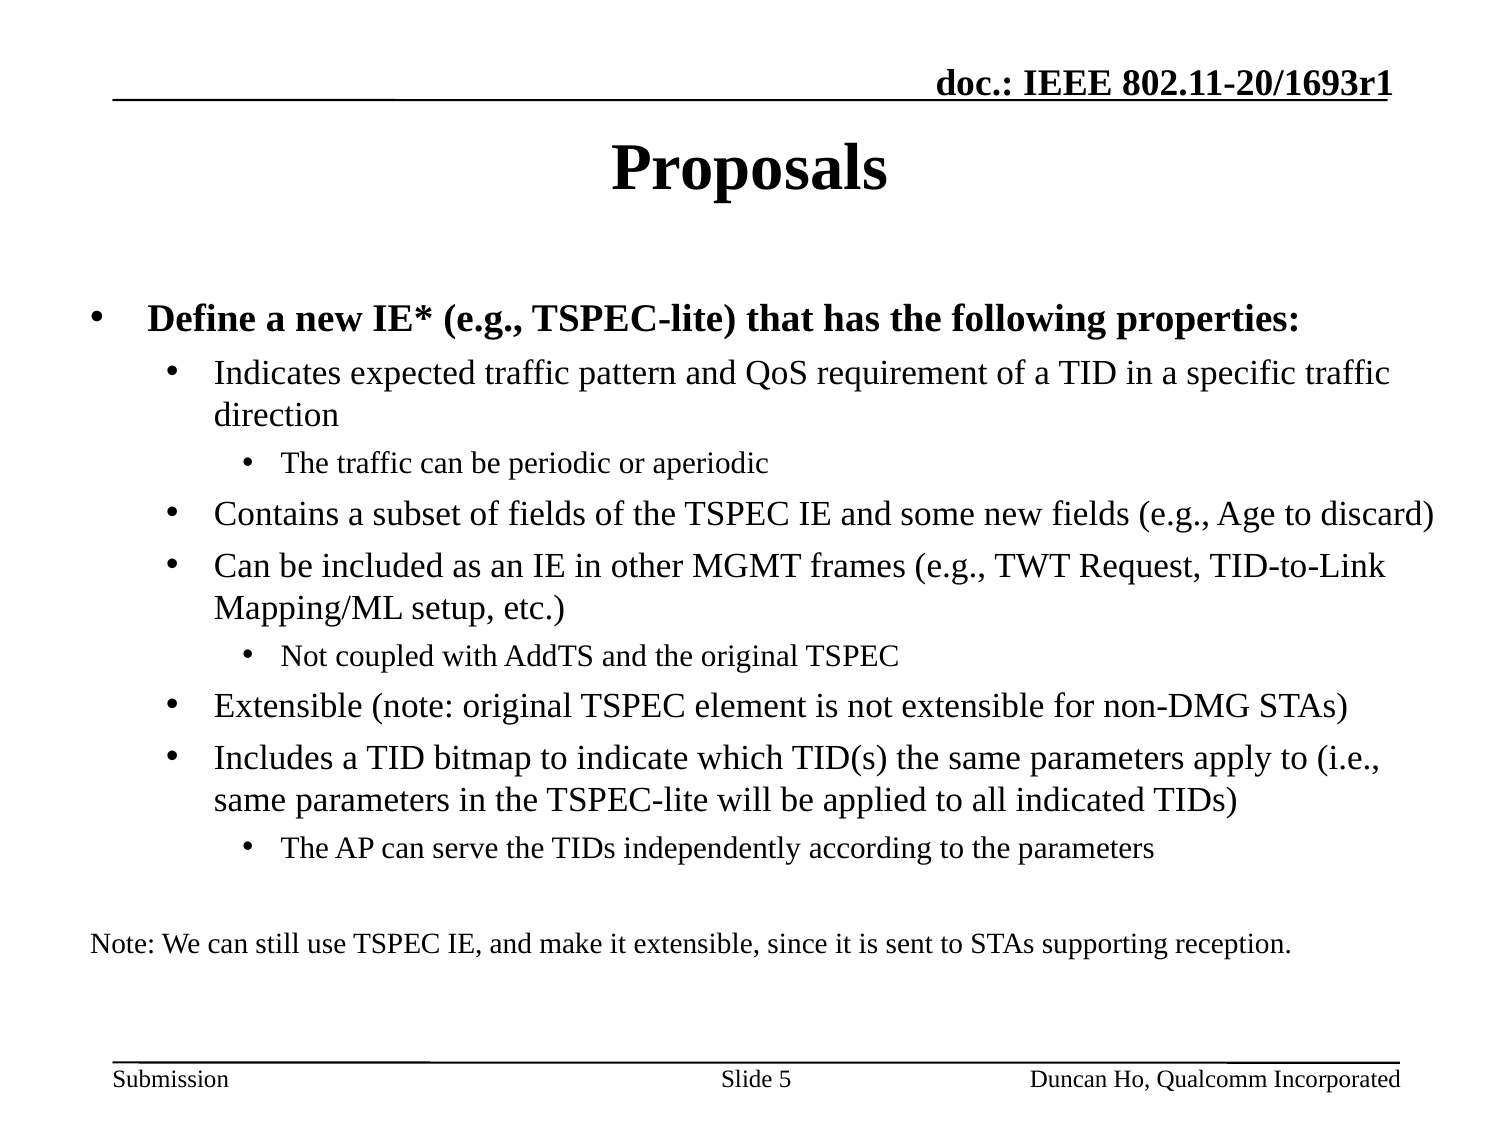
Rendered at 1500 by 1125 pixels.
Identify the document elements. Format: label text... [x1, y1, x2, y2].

footer Duncan Ho, Qualcomm Incorporated [902, 1061, 1402, 1093]
list Define a new IE* (e.g., TSPEC-lite) that has the following properties: Indicates expected traffic pattern and QoS requirement of a TID in a specific traffic direction The traffic can be periodic or aperiodic Contains a subset of fields of the TSPEC IE and some new fields (e.g., Age to discard) Can be included as an IE in other MGMT frames (e.g., TWT Request, TID-to-Link Mapping/ML setup, etc.) Not coupled with AddTS and the original TSPEC Extensible (note: original TSPEC element is not extensible for non-DMG STAs) Includes a TID bitmap to indicate which TID(s) the same parameters apply to (i.e., same parameters in the TSPEC-lite will be applied to all indicated TIDs) The AP can serve the TIDs independently according to the parameters Note: We can still use TSPEC IE, and make it extensible, since it is sent to STAs supporting reception. [74, 284, 1455, 988]
title Proposals [112, 112, 1388, 213]
slide_number Slide 5 [712, 1061, 800, 1123]
